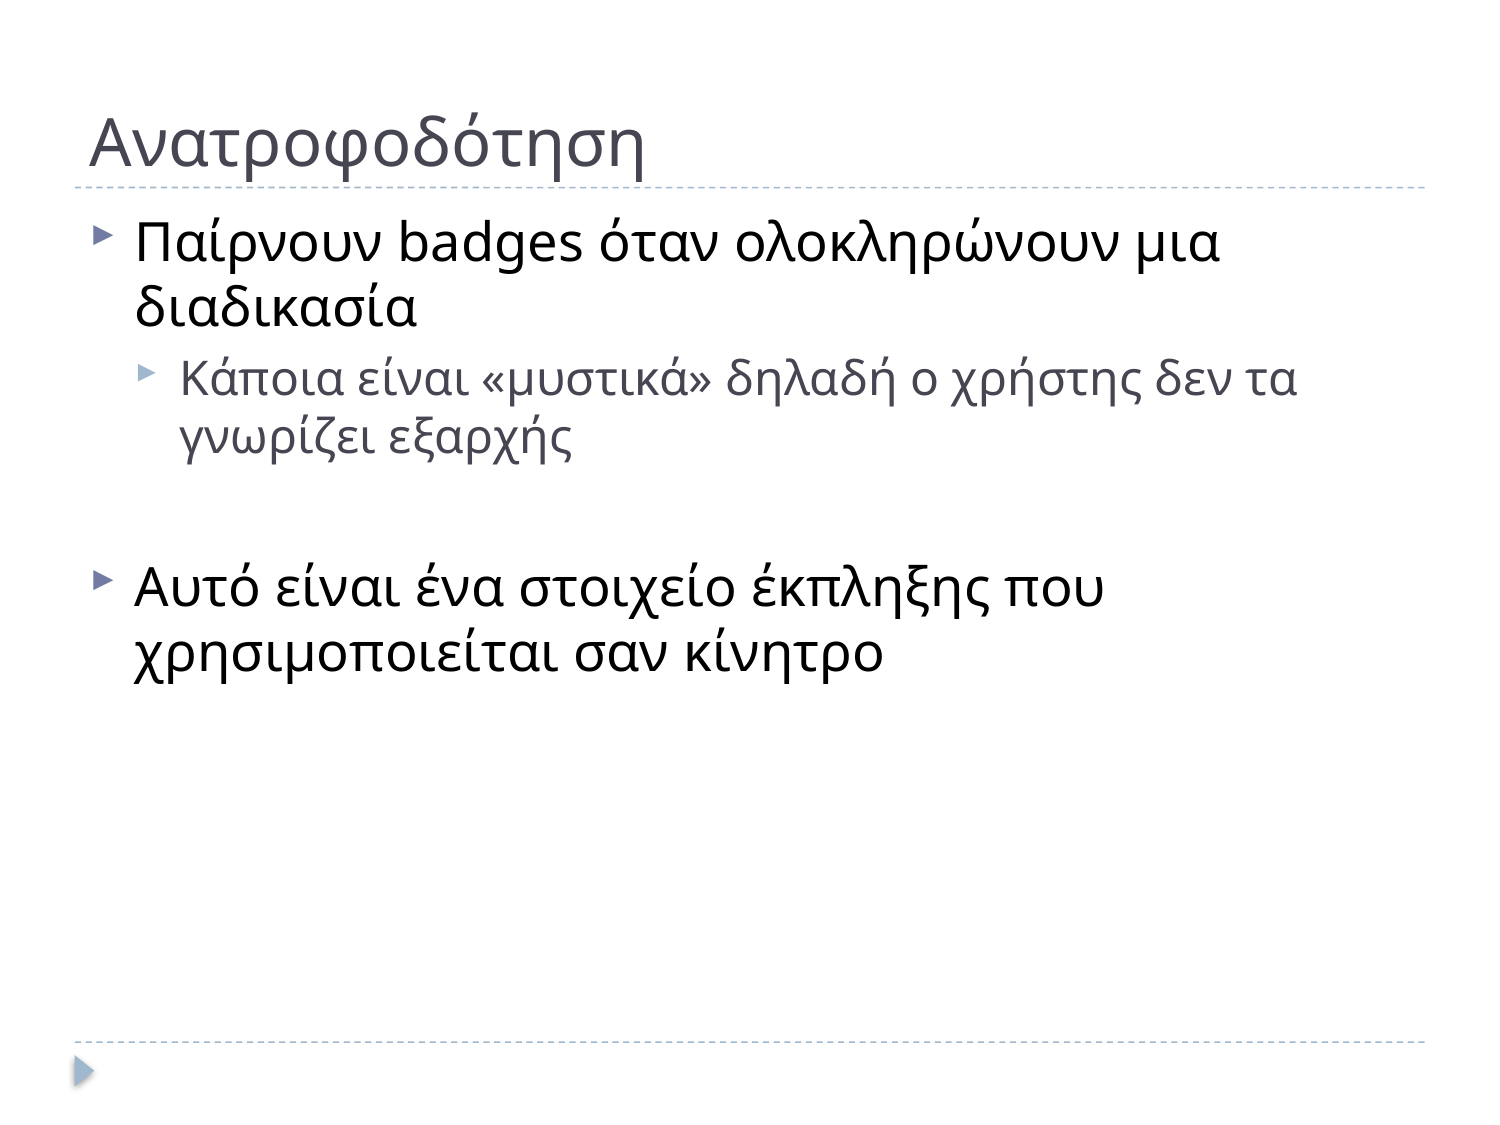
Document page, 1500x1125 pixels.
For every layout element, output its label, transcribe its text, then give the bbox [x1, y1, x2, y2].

title Ανατροφοδότηση [75, 24, 1425, 188]
list Παίρνουν badges όταν ολοκληρώνουν μια διαδικασία Κάποια είναι «μυστικά» δηλαδή ο χρήστης δεν τα γνωρίζει εξαρχής Αυτό είναι ένα στοιχείο έκπληξης που χρησιμοποιείται σαν κίνητρο [75, 200, 1425, 1010]
